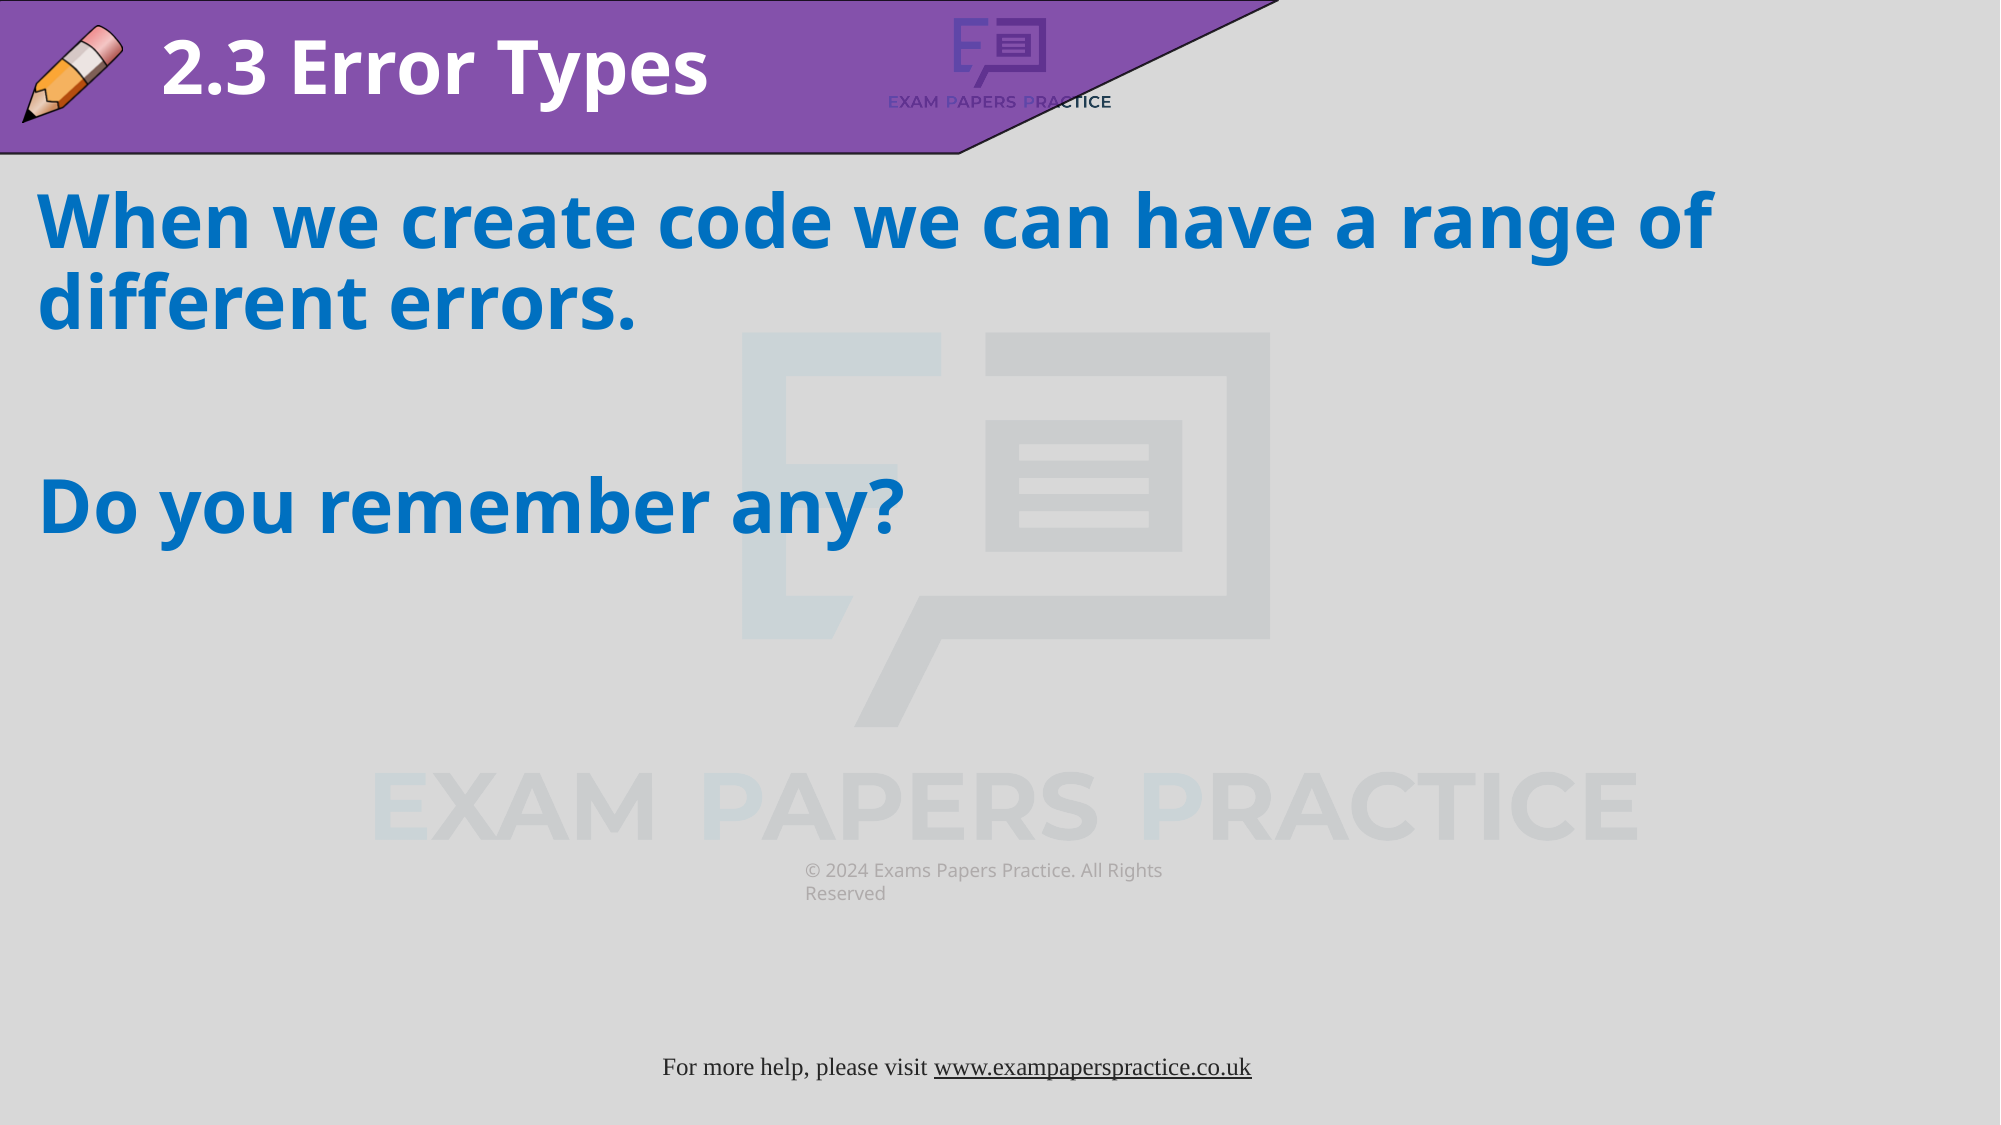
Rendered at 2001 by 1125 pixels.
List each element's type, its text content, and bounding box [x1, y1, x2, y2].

picture [22, 25, 123, 123]
list When we create code we can have a range of different errors. Do you remember any? [22, 176, 1974, 1120]
list 2.3 Error Types [146, 22, 960, 134]
